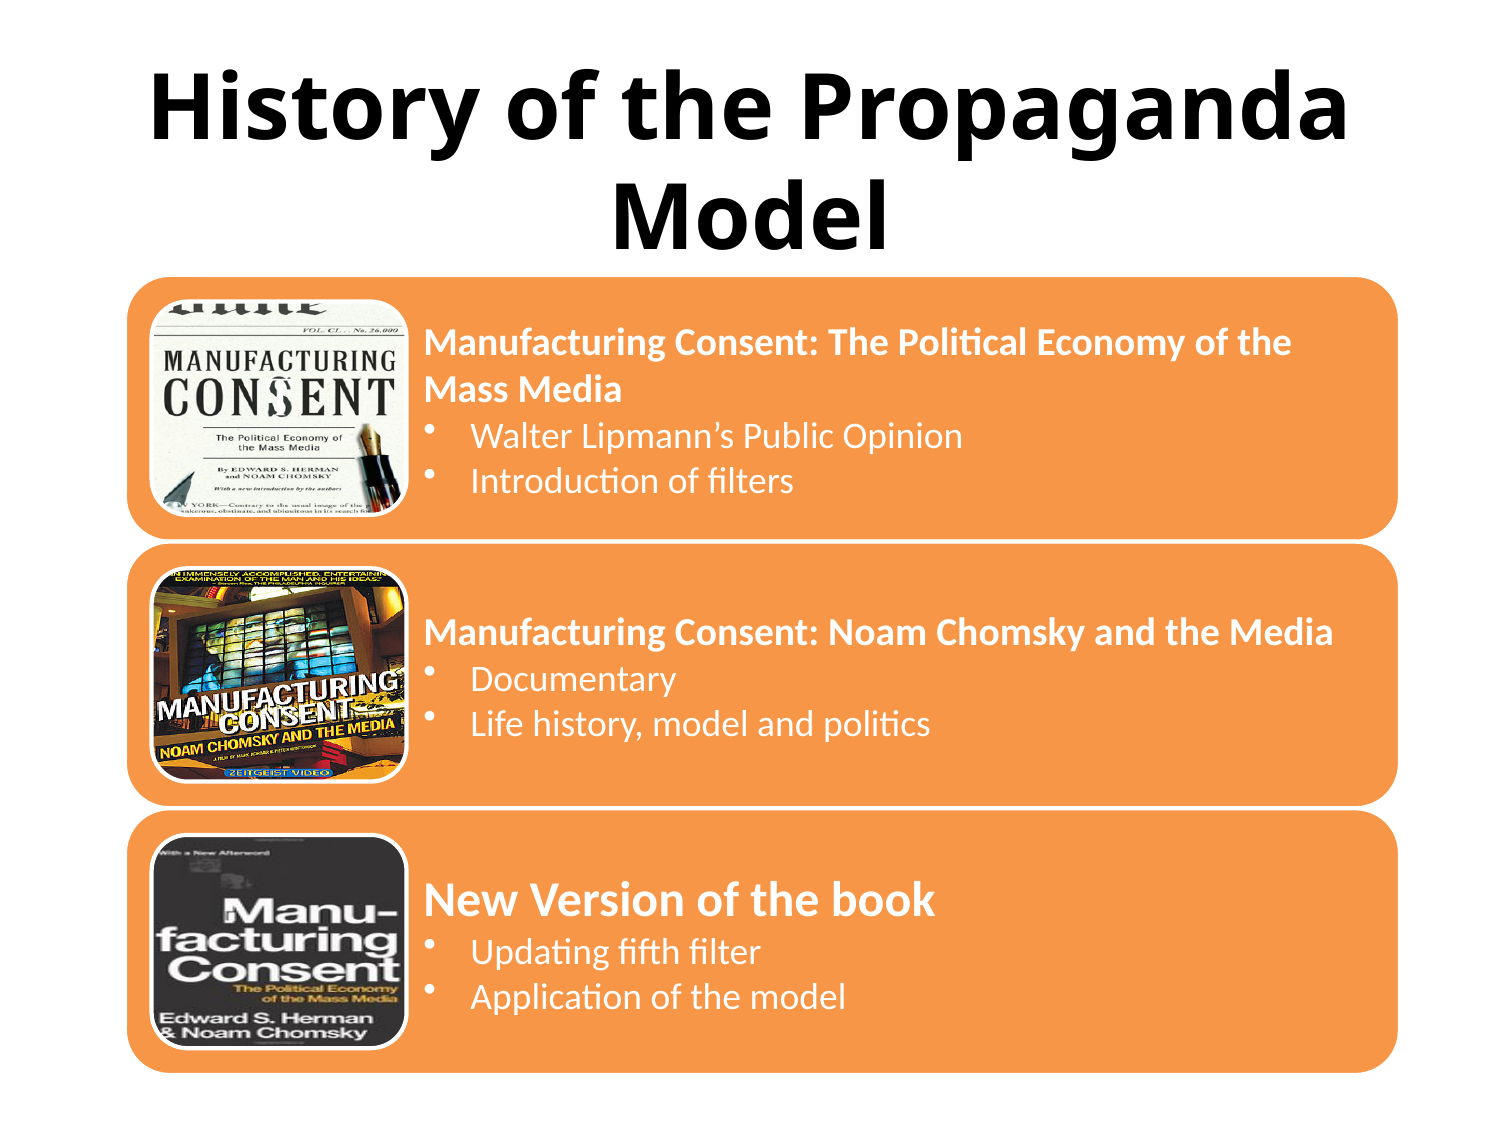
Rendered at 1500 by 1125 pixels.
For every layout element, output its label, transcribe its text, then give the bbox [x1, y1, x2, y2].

title History of the Propaganda Model [112, 37, 1388, 279]
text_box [124, 274, 1401, 1076]
